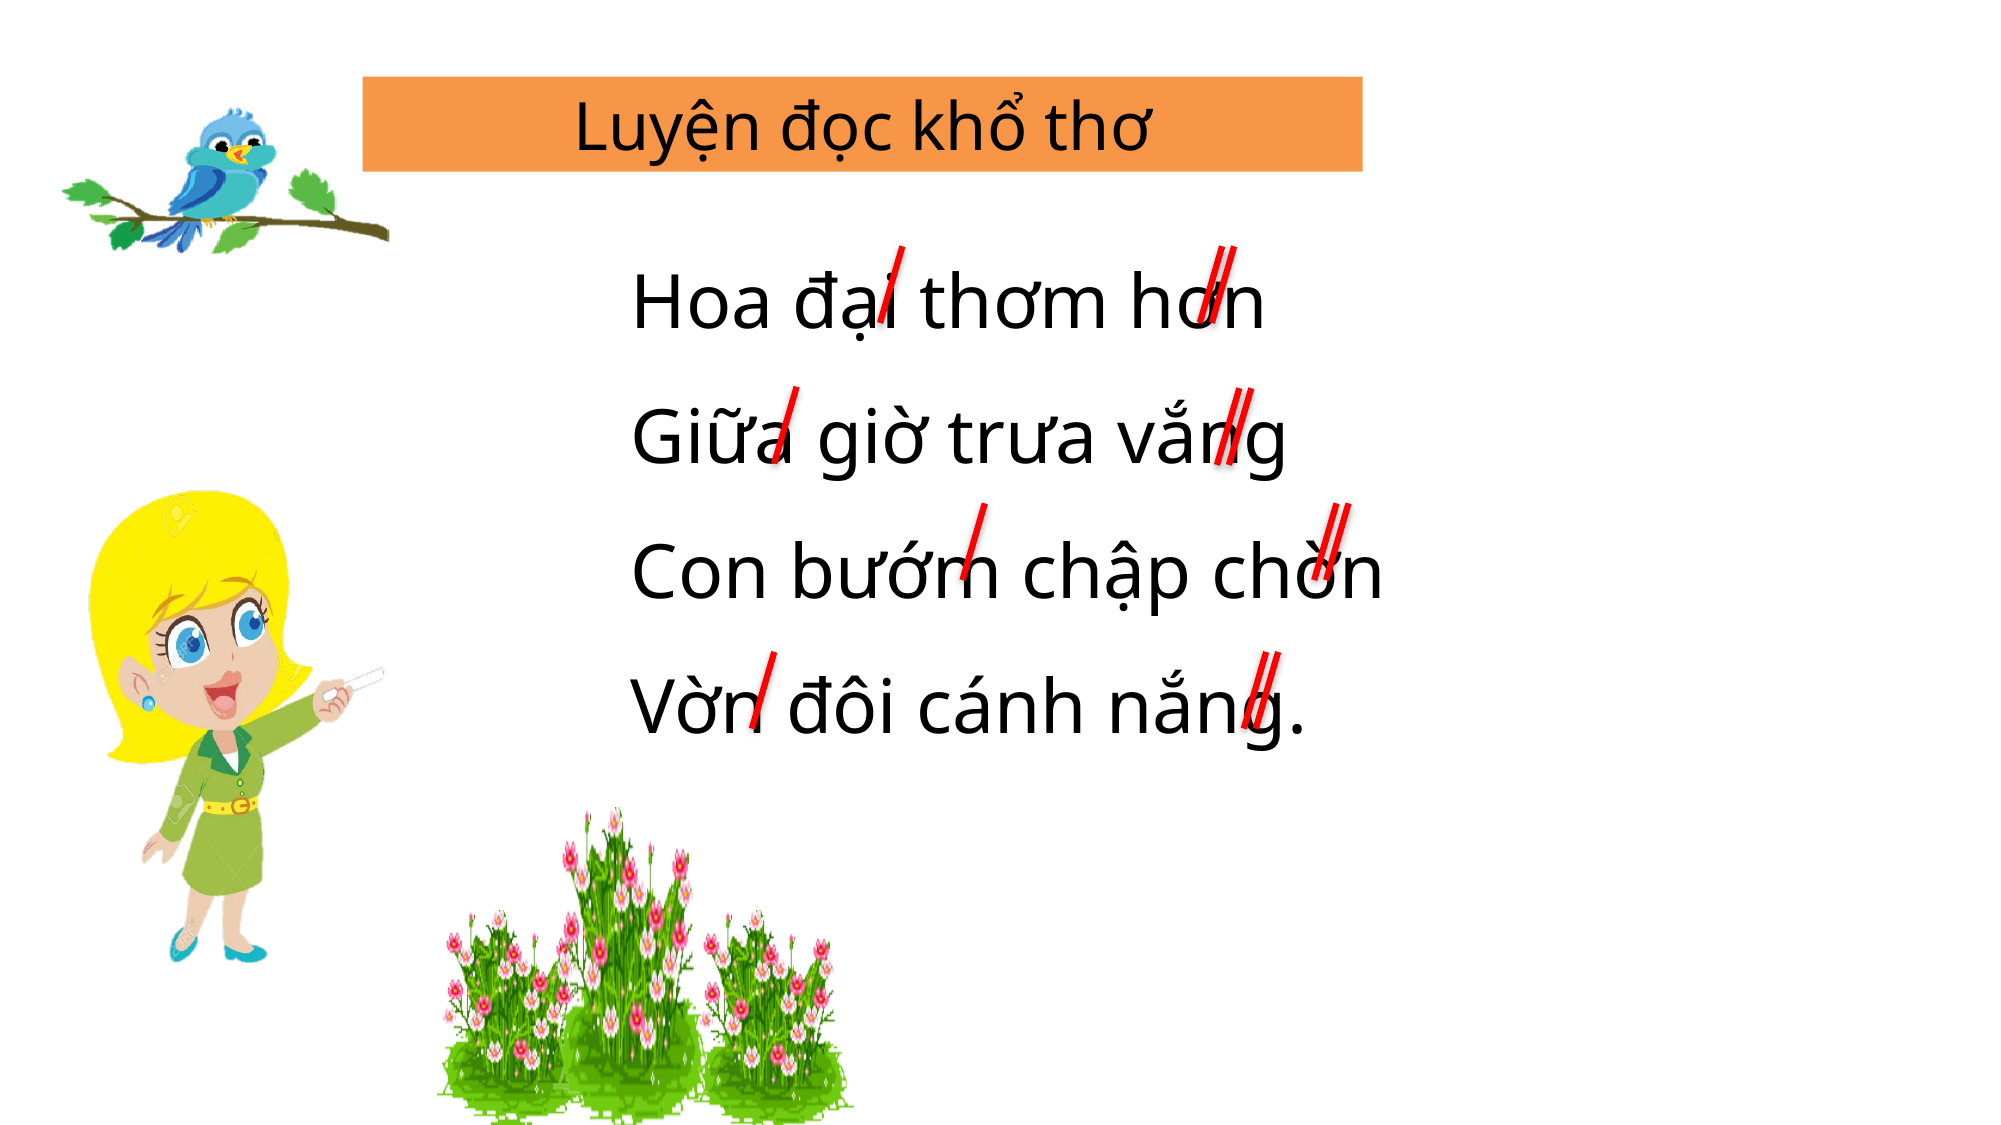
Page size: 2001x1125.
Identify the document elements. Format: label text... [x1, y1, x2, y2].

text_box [962, 503, 986, 581]
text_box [879, 245, 903, 324]
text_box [1243, 651, 1279, 729]
picture [48, 51, 402, 310]
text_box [751, 651, 775, 729]
picture [27, 473, 854, 1125]
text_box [1199, 245, 1235, 324]
text_box Luyện đọc khổ thơ [406, 76, 1363, 172]
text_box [774, 386, 797, 464]
text_box Hoa đại thơm hơn Giữa giờ trưa vắng Con bướm chập chờn Vờn đôi cánh nắng. [615, 201, 1575, 756]
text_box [1216, 387, 1252, 466]
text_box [1313, 503, 1349, 581]
